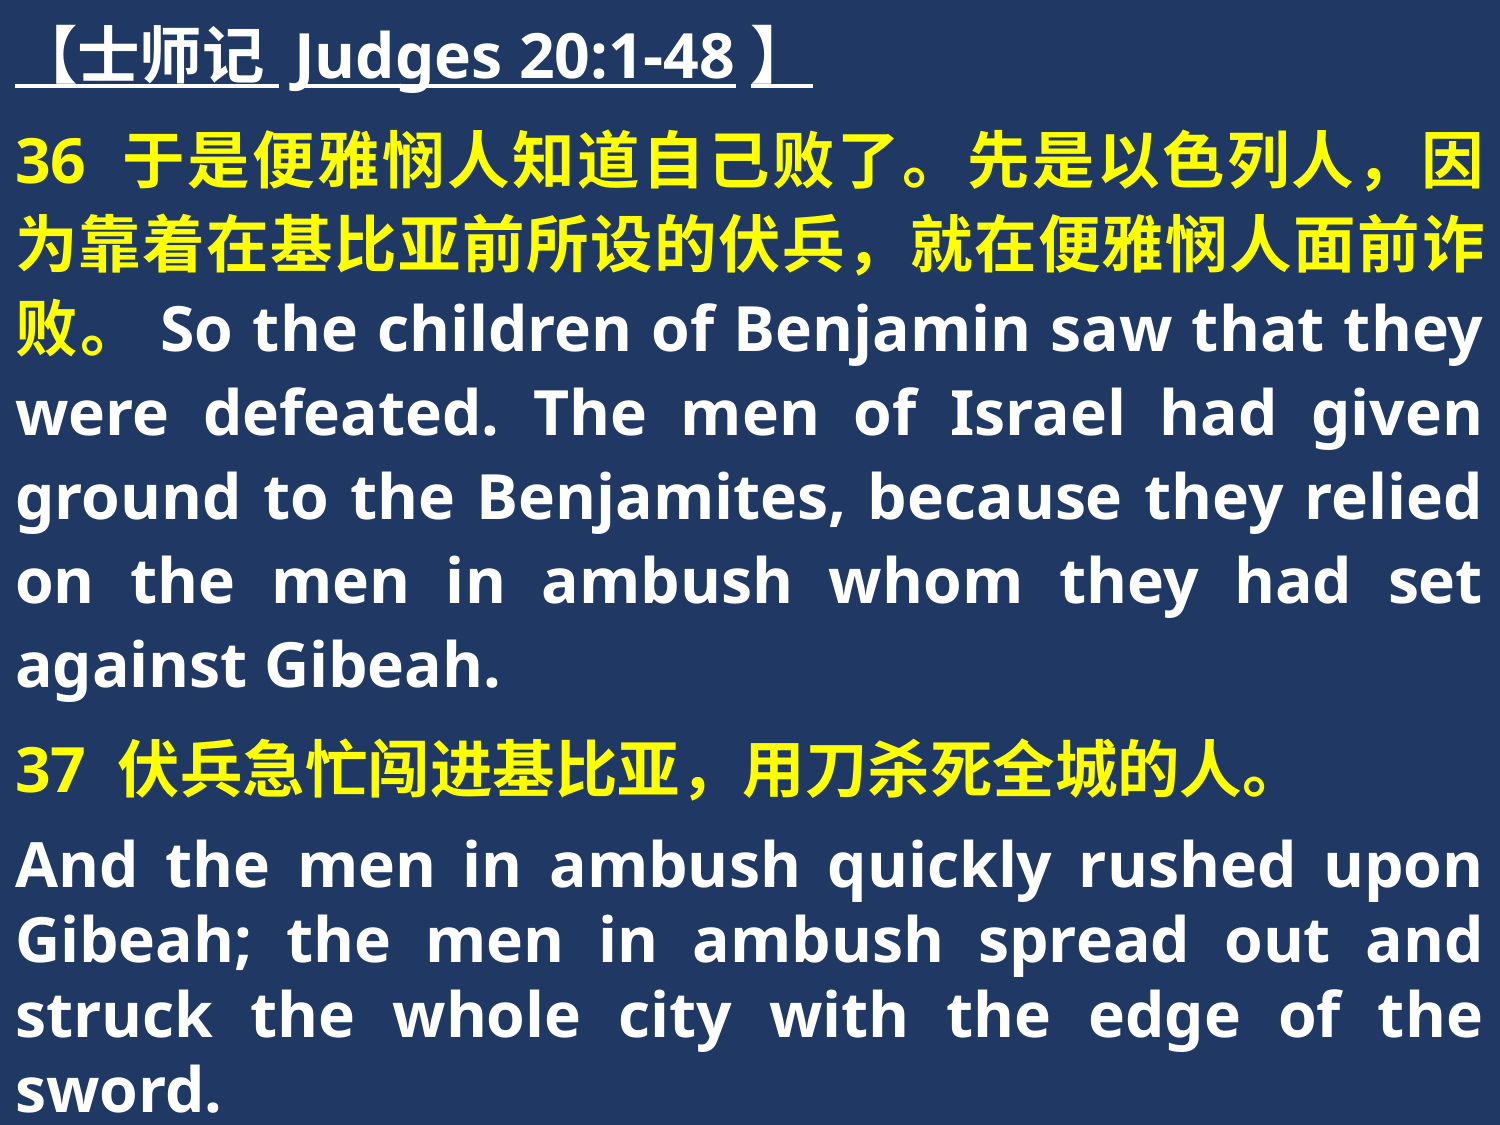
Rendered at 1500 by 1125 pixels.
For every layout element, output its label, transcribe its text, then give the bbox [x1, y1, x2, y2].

list 【士师记 Judges 20:1-48】 36 于是便雅悯人知道自己败了。先是以色列人，因为靠着在基比亚前所设的伏兵，就在便雅悯人面前诈败。So the children of Benjamin saw that they were defeated. The men of Israel had given ground to the Benjamites, because they relied on the men in ambush whom they had set against Gibeah. 37 伏兵急忙闯进基比亚，用刀杀死全城的人。 And the men in ambush quickly rushed upon Gibeah; the men in ambush spread out and struck the whole city with the edge of the sword. [0, 0, 1500, 1125]
